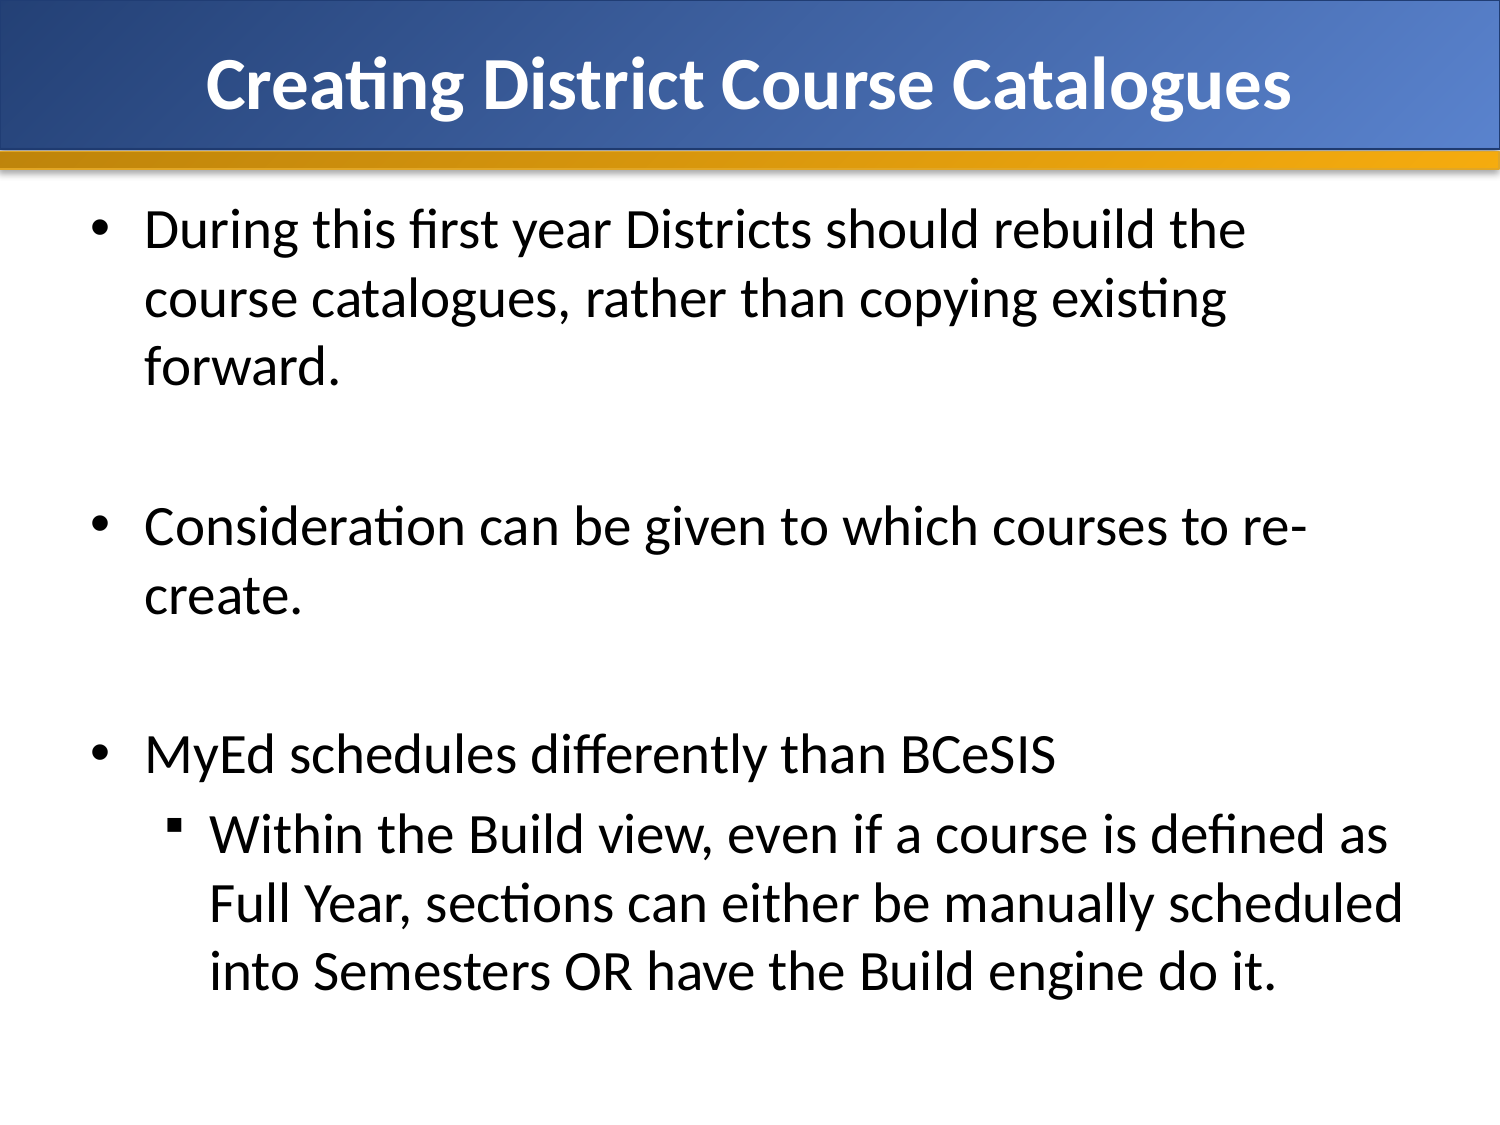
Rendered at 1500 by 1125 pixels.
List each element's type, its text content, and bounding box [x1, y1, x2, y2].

title Creating District Course Catalogues [75, 21, 1425, 138]
list During this first year Districts should rebuild the course catalogues, rather than copying existing forward. Consideration can be given to which courses to re-create. MyEd schedules differently than BCeSIS Within the Build view, even if a course is defined as Full Year, sections can either be manually scheduled into Semesters OR have the Build engine do it. [75, 184, 1425, 1071]
